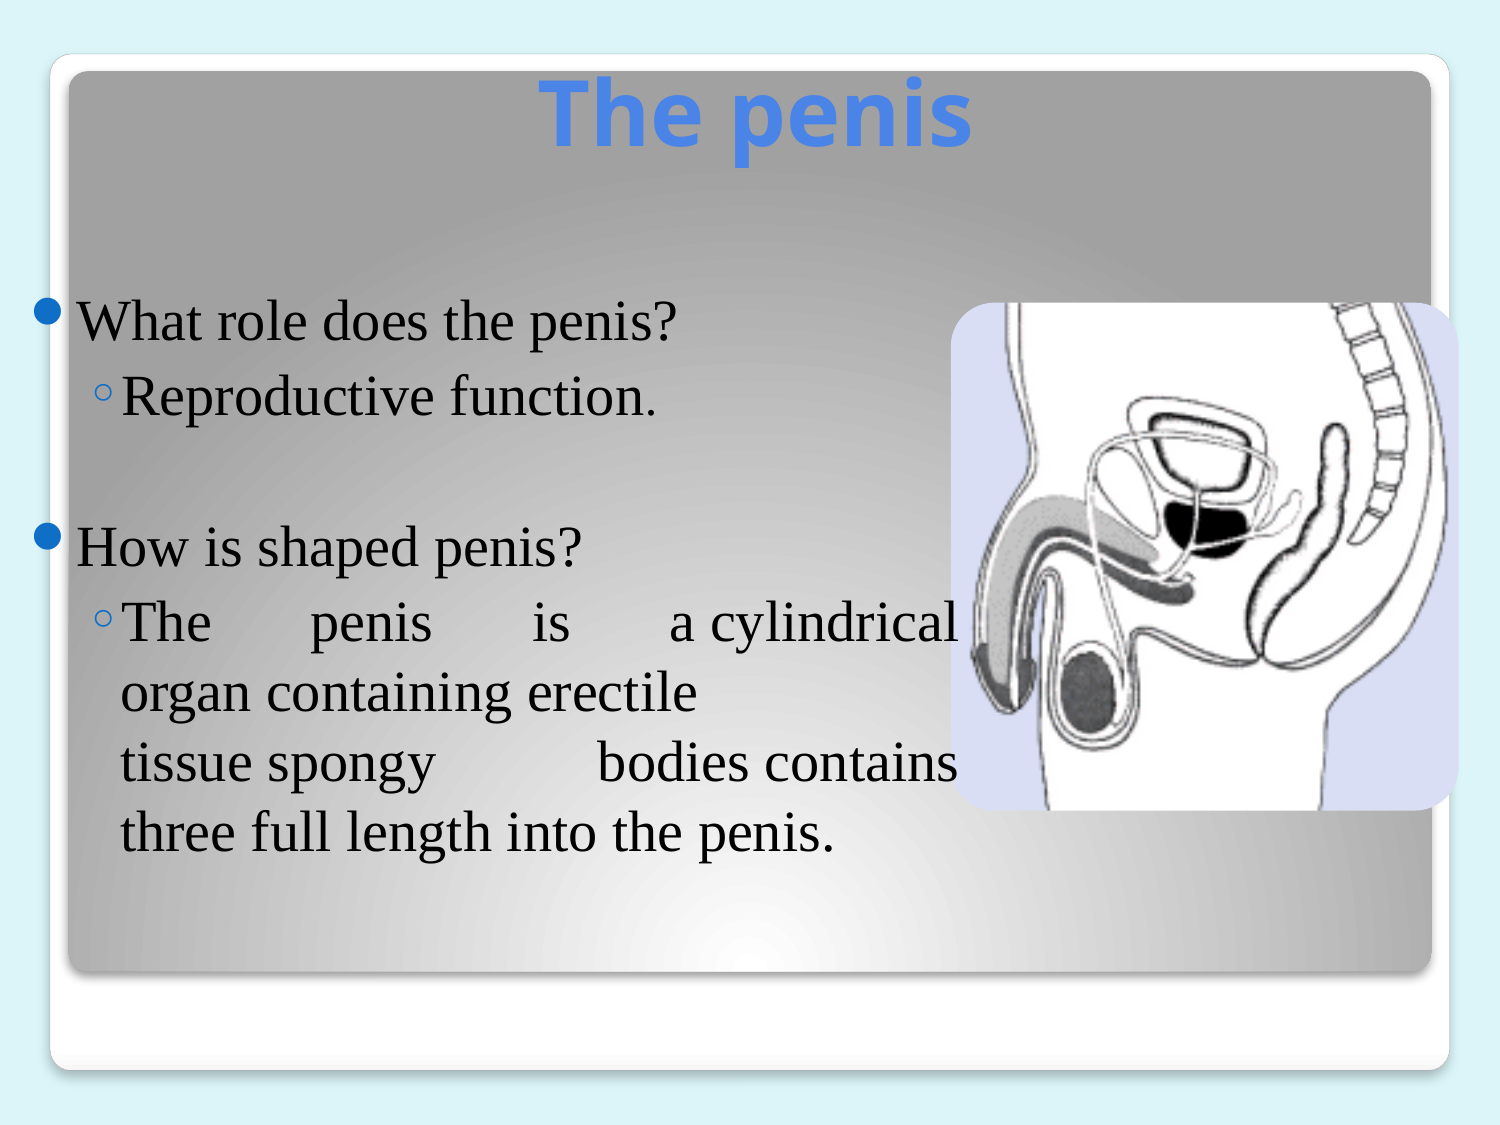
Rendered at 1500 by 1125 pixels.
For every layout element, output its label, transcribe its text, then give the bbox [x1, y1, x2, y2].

picture [950, 302, 1459, 811]
list What role does the penis? Reproductive function. How is shaped penis? The penis is a cylindrical organ containing erectile tissue spongy bodies contains three full length into the penis. [0, 267, 975, 941]
title The penis [100, 0, 1436, 173]
